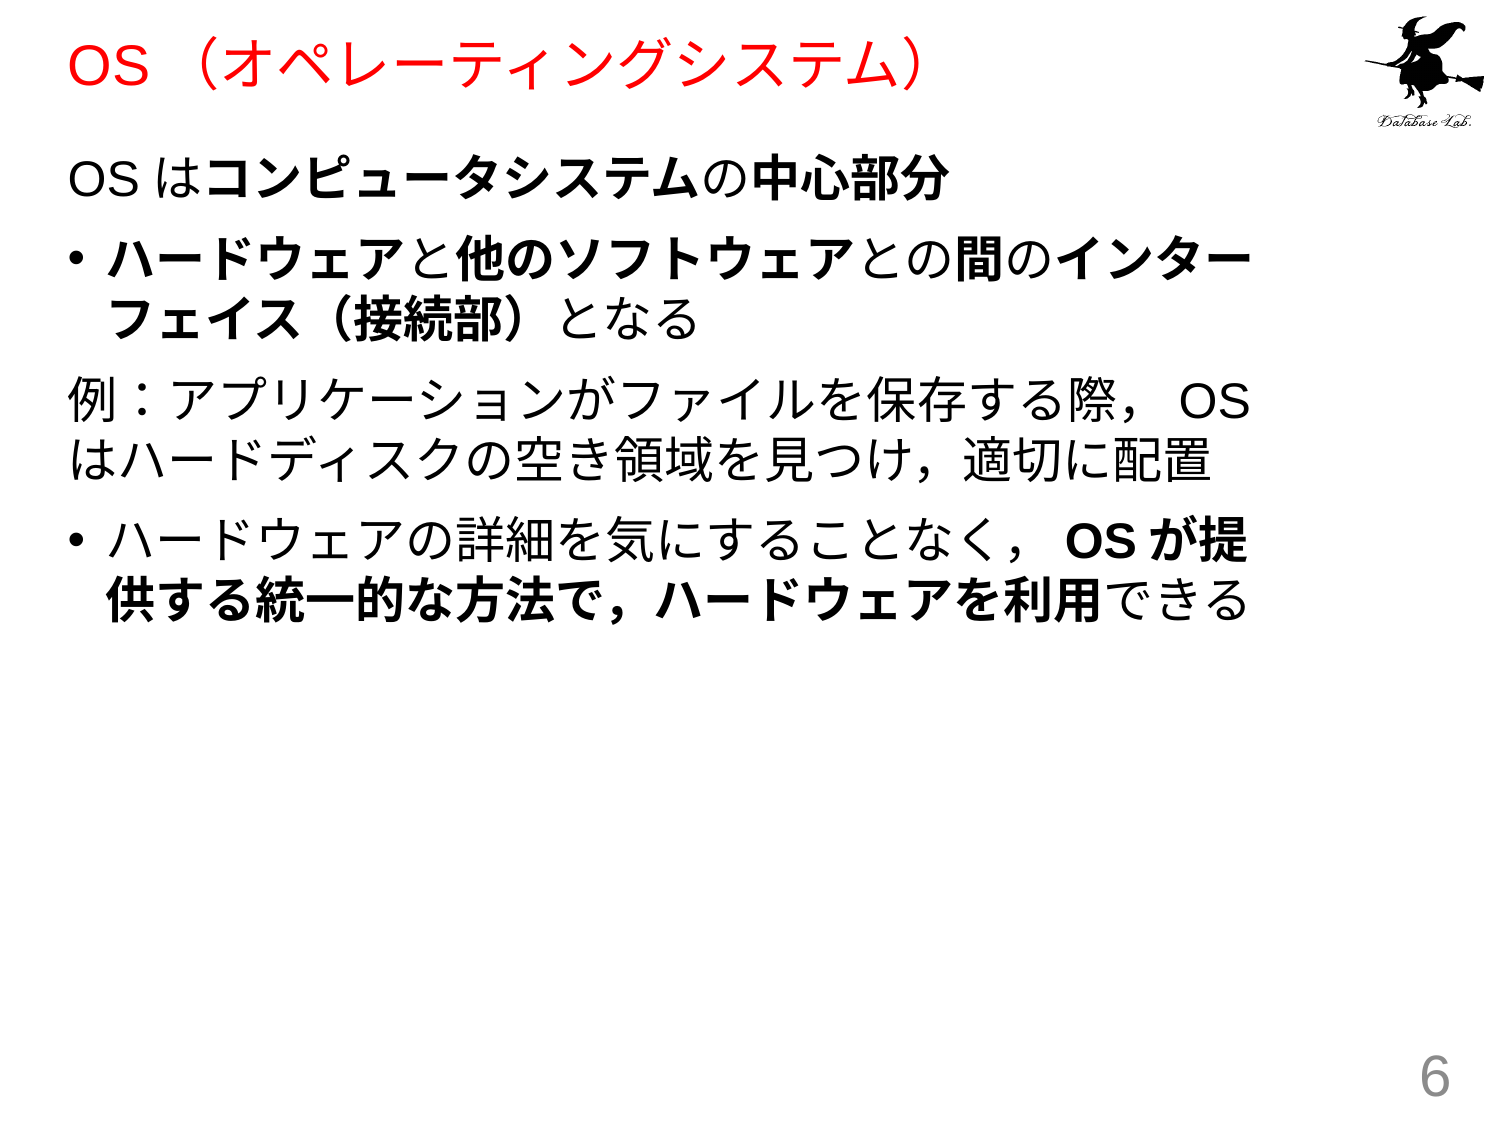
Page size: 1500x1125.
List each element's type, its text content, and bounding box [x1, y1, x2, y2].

picture [1362, 14, 1486, 130]
title OS（オペレーティングシステム） [52, 28, 1441, 106]
list OSはコンピュータシステムの中心部分 ハードウェアと他のソフトウェアとの間のインターフェイス（接続部）となる 例：アプリケーションがファイルを保存する際，OSはハードディスクの空き領域を見つけ，適切に配置 ハードウェアの詳細を気にすることなく，OSが提供する統一的な方法で，ハードウェアを利用できる [52, 138, 1296, 1014]
slide_number 6 [1129, 1042, 1467, 1103]
